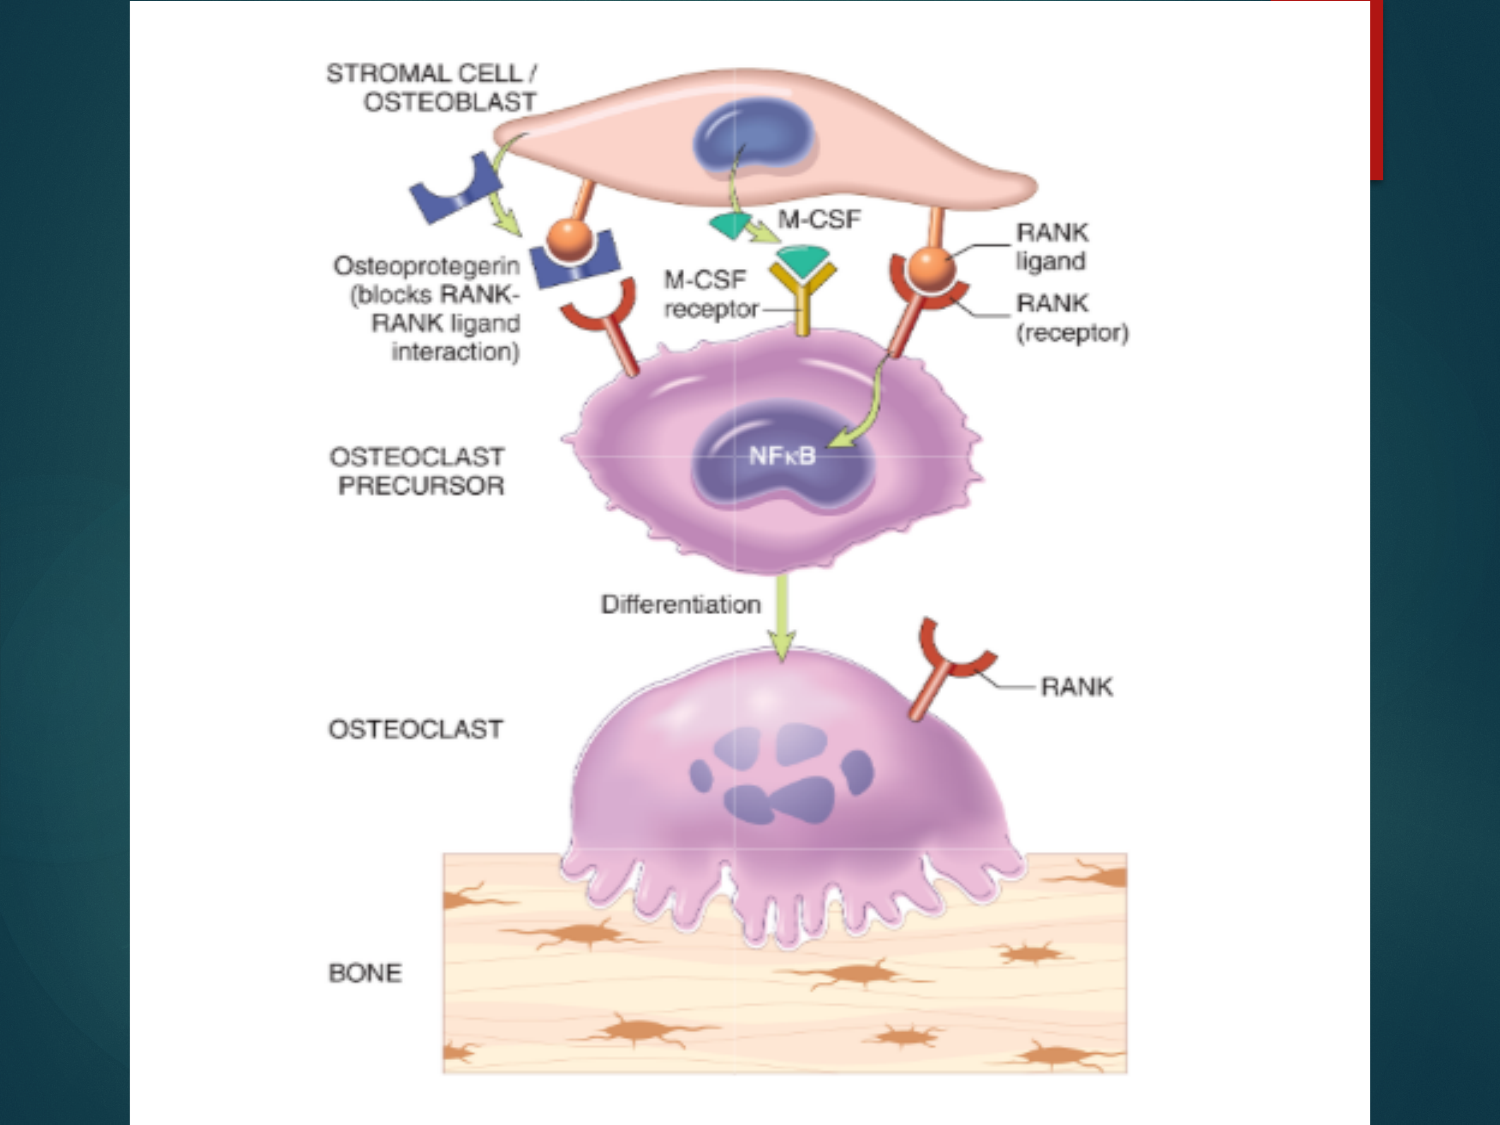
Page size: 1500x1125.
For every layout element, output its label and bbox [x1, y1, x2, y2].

picture [129, 1, 1371, 1125]
